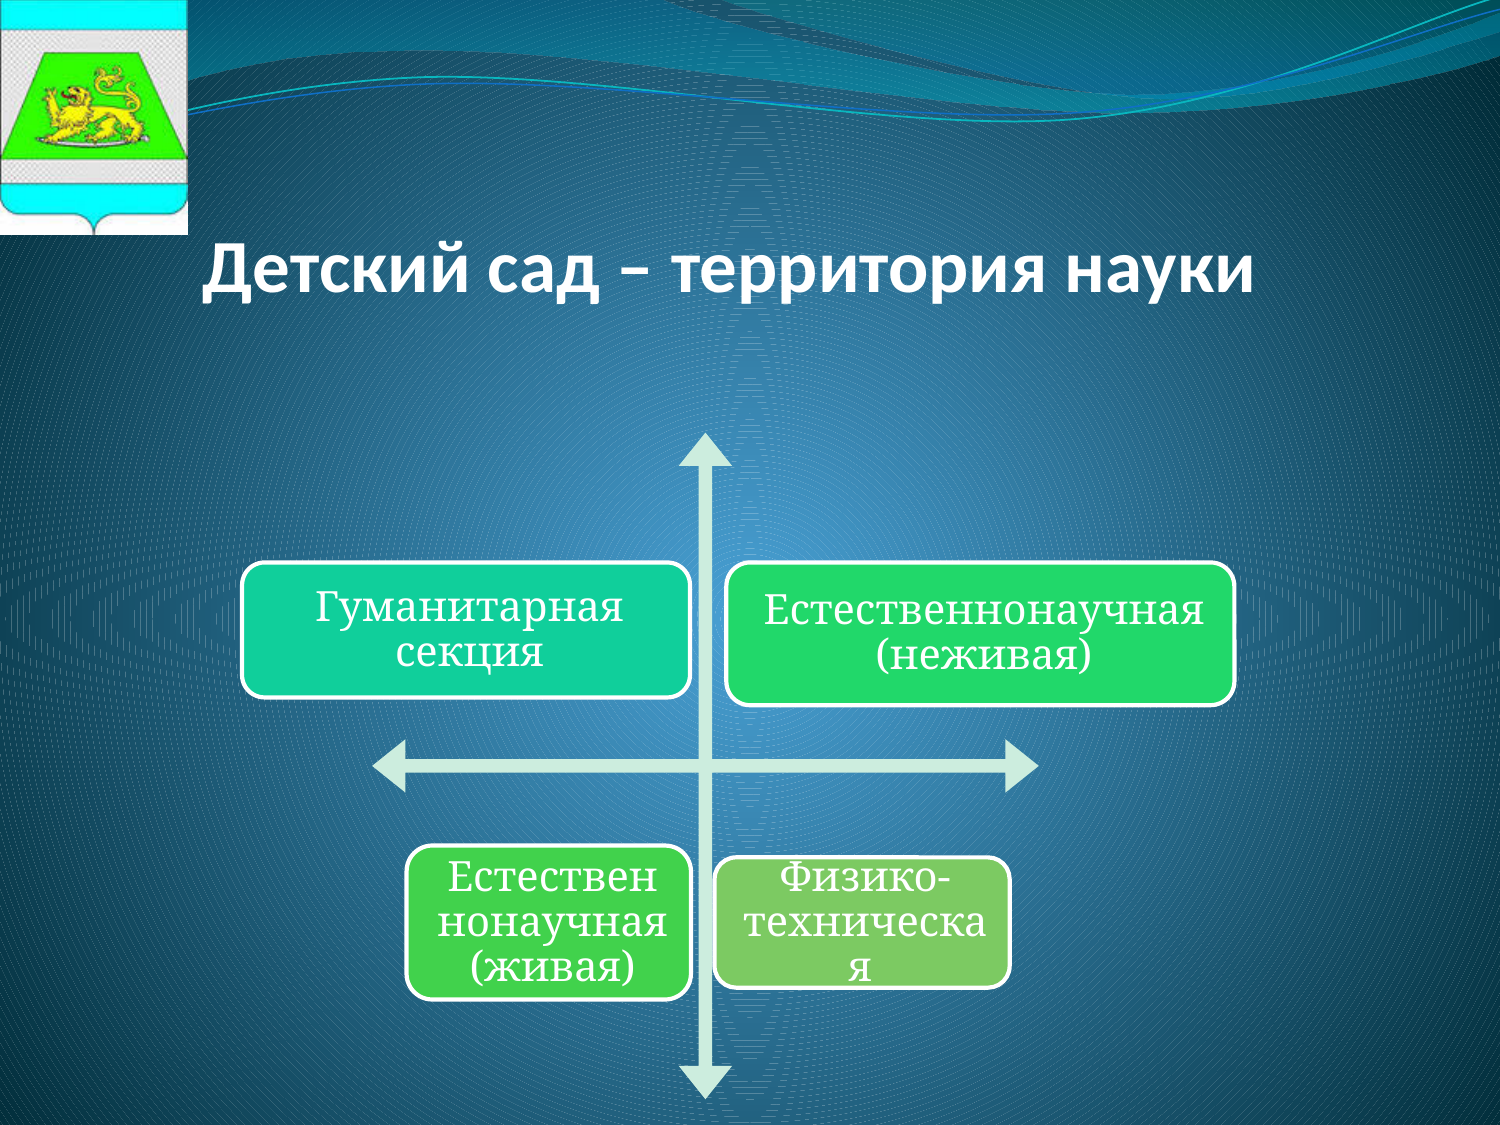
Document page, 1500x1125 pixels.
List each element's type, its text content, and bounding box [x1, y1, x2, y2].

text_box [76, 432, 1365, 1100]
picture [0, 0, 188, 235]
title Детский сад – территория науки [87, 224, 1376, 398]
